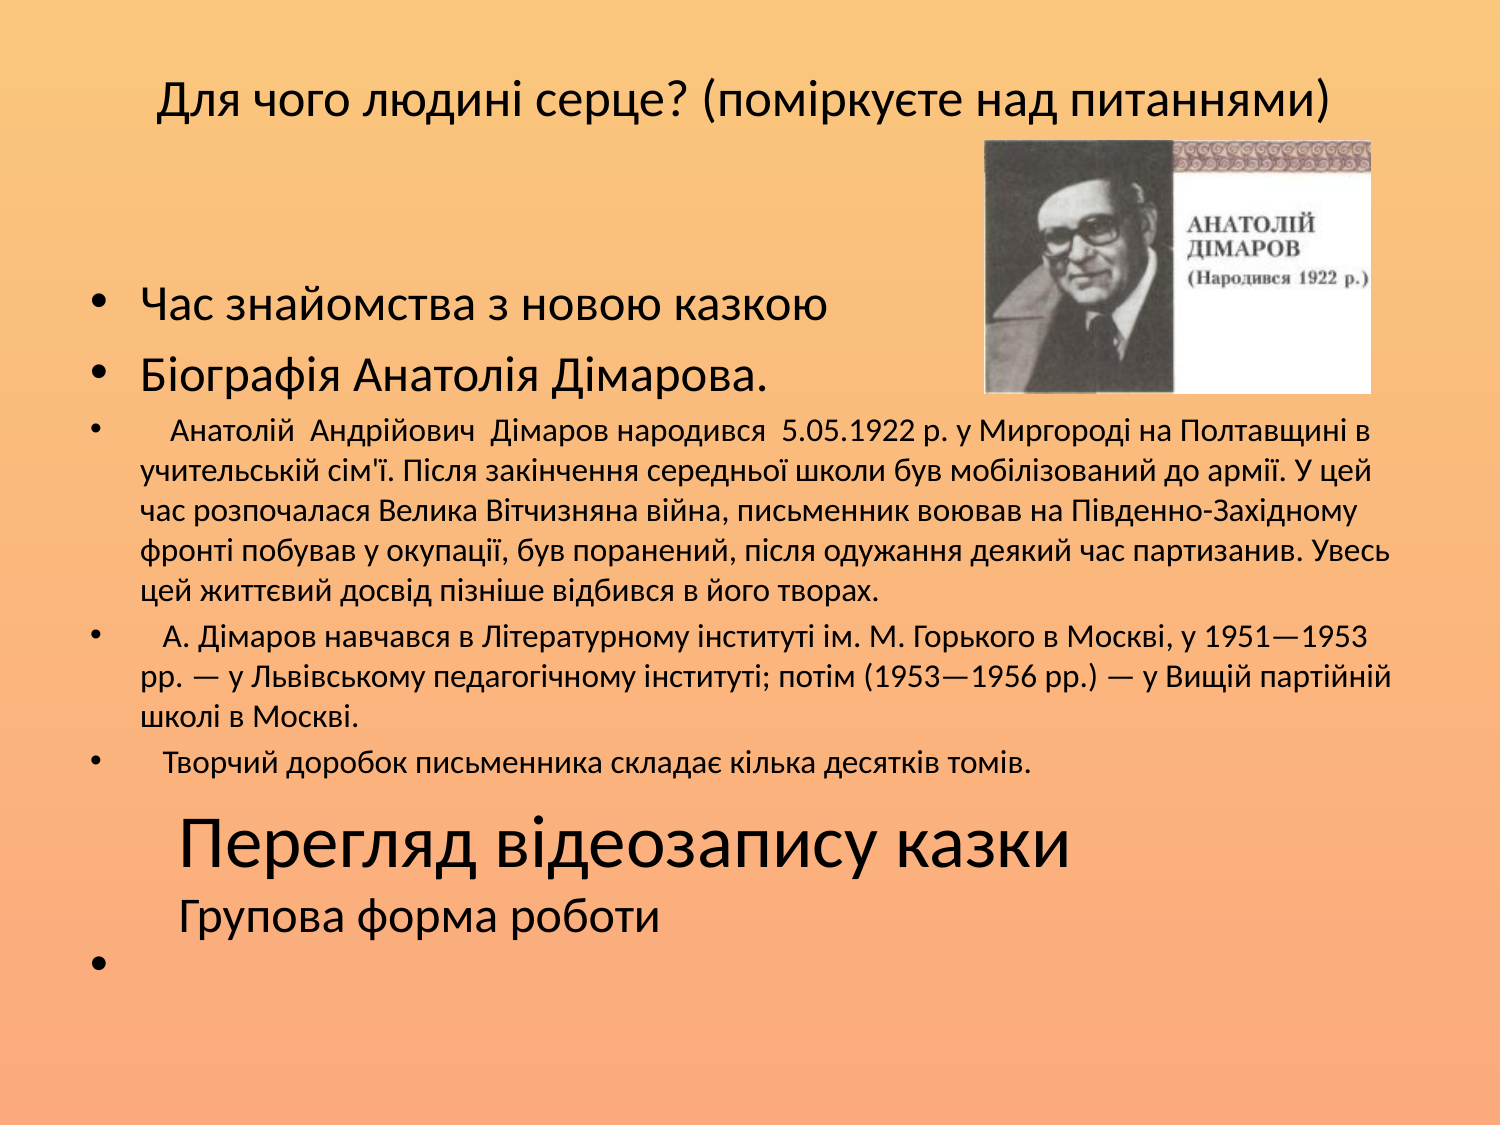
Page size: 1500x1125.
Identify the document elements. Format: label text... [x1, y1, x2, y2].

picture [984, 140, 1371, 394]
title Для чого людині серце? (поміркуєте над питаннями) [75, 35, 1425, 233]
list Час знайомства з новою казкою Біографія Анатолія Дімарова. Анатолій Андрійович Дімаров народився 5.05.1922 р. у Миргороді на Полтавщині в учительській сім'ї. Після закінчення середньої школи був мобілізований до армії. У цей час розпочалася Велика Вітчизняна війна, письменник воював на Південно-Західному фронті побував у окупації, був поранений, після одужання деякий час партизанив. Увесь цей життєвий досвід пізніше відбився в його творах. А. Дімаров навчався в Літературному інституті ім. М. Горького в Москві, у 1951—1953 pp. — у Львівському педагогічному інституті; потім (1953—1956 pp.) — у Вищій партійній школі в Москві. Творчий доробок письменника складає кілька десятків томів. [75, 262, 1425, 1005]
text_box Перегляд відеозапису казки Групова форма роботи [163, 785, 1395, 950]
